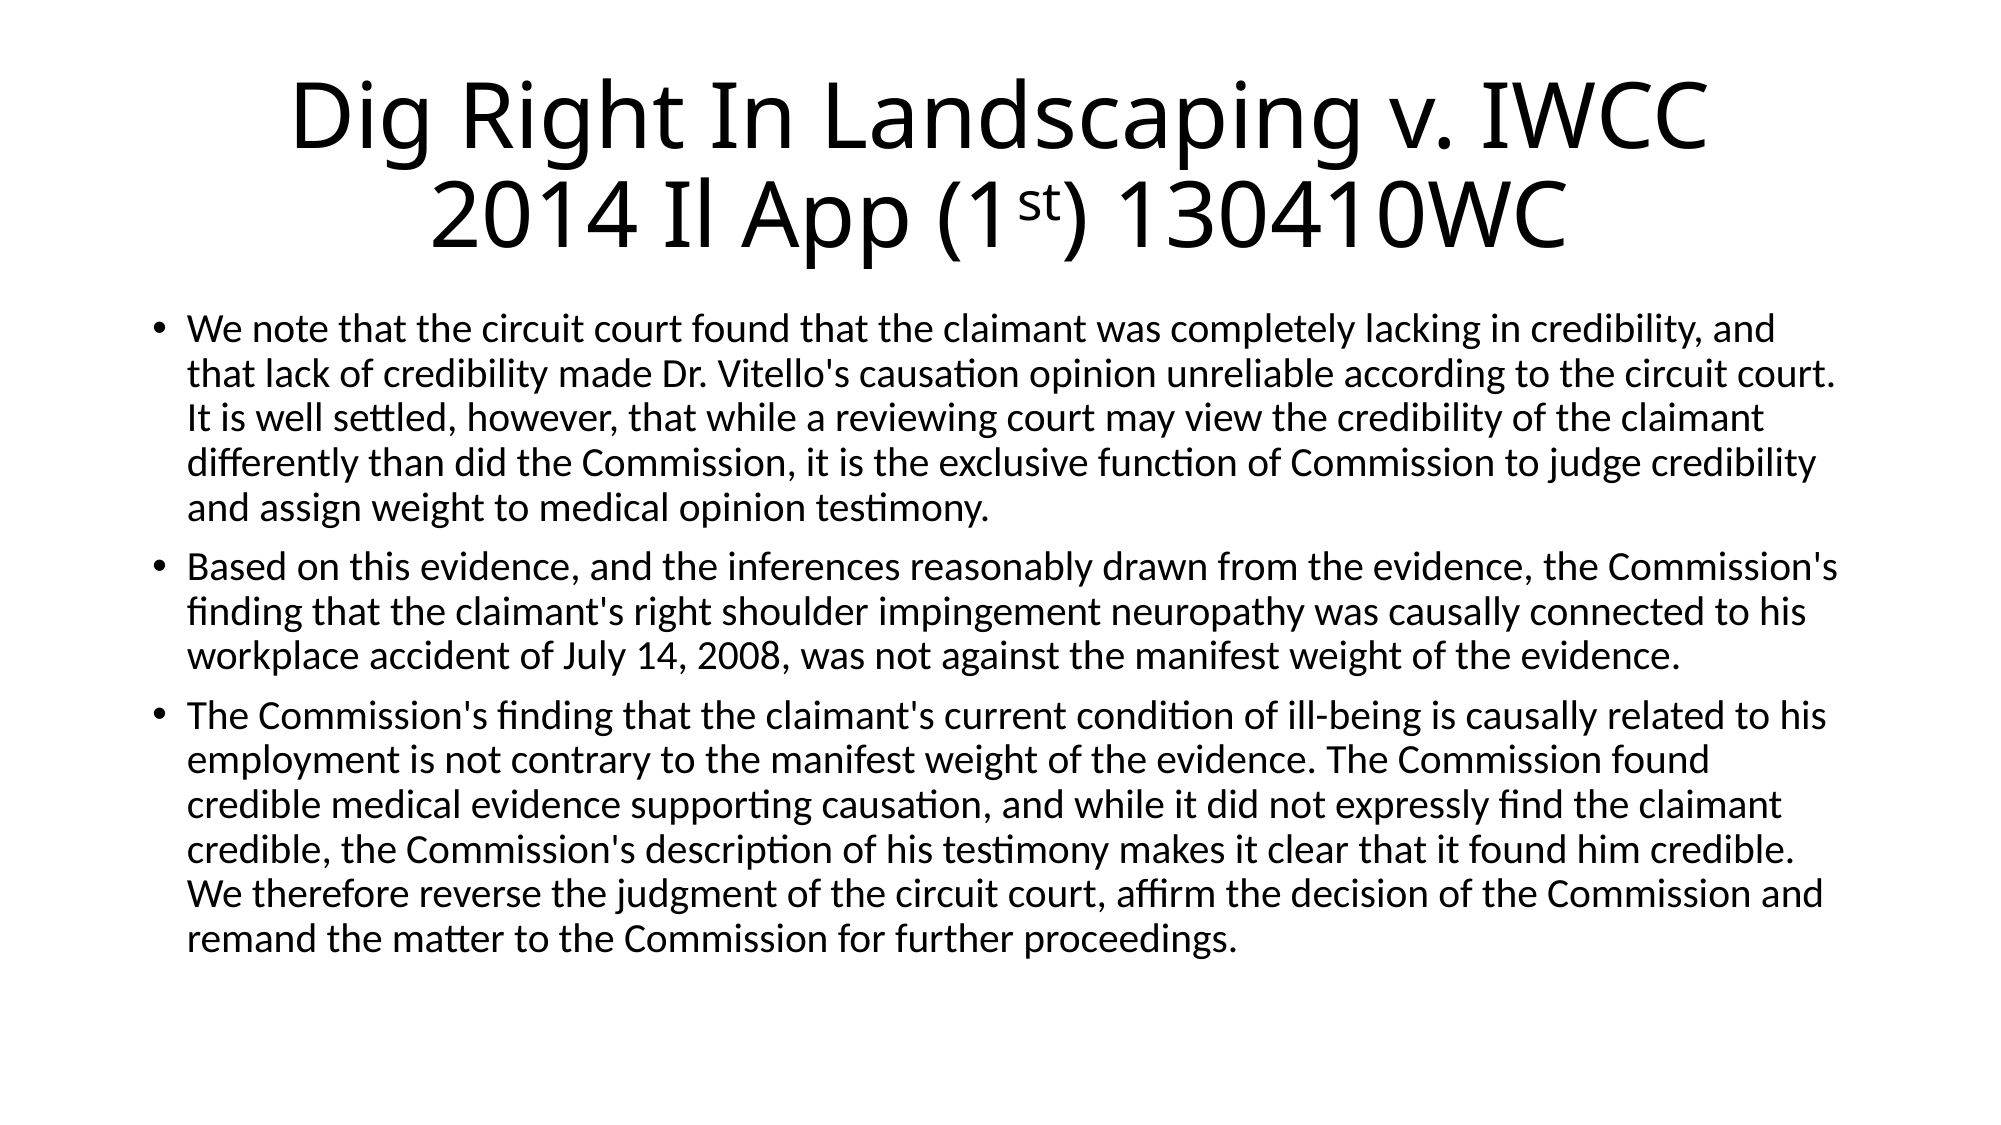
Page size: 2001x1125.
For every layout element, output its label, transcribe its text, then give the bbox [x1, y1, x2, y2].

title Dig Right In Landscaping v. IWCC 2014 Il App (1st) 130410WC [137, 59, 1863, 278]
list We note that the circuit court found that the claimant was completely lacking in credibility, and that lack of credibility made Dr. Vitello's causation opinion unreliable according to the circuit court. It is well settled, however, that while a reviewing court may view the credibility of the claimant differently than did the Commission, it is the exclusive function of Commission to judge credibility and assign weight to medical opinion testimony. Based on this evidence, and the inferences reasonably drawn from the evidence, the Commission's finding that the claimant's right shoulder impingement neuropathy was causally connected to his workplace accident of July 14, 2008, was not against the manifest weight of the evidence. The Commission's finding that the claimant's current condition of ill-being is causally related to his employment is not contrary to the manifest weight of the evidence. The Commission found credible medical evidence supporting causation, and while it did not expressly find the claimant credible, the Commission's description of his testimony makes it clear that it found him credible. We therefore reverse the judgment of the circuit court, affirm the decision of the Commission and remand the matter to the Commission for further proceedings. [137, 299, 1863, 1014]
